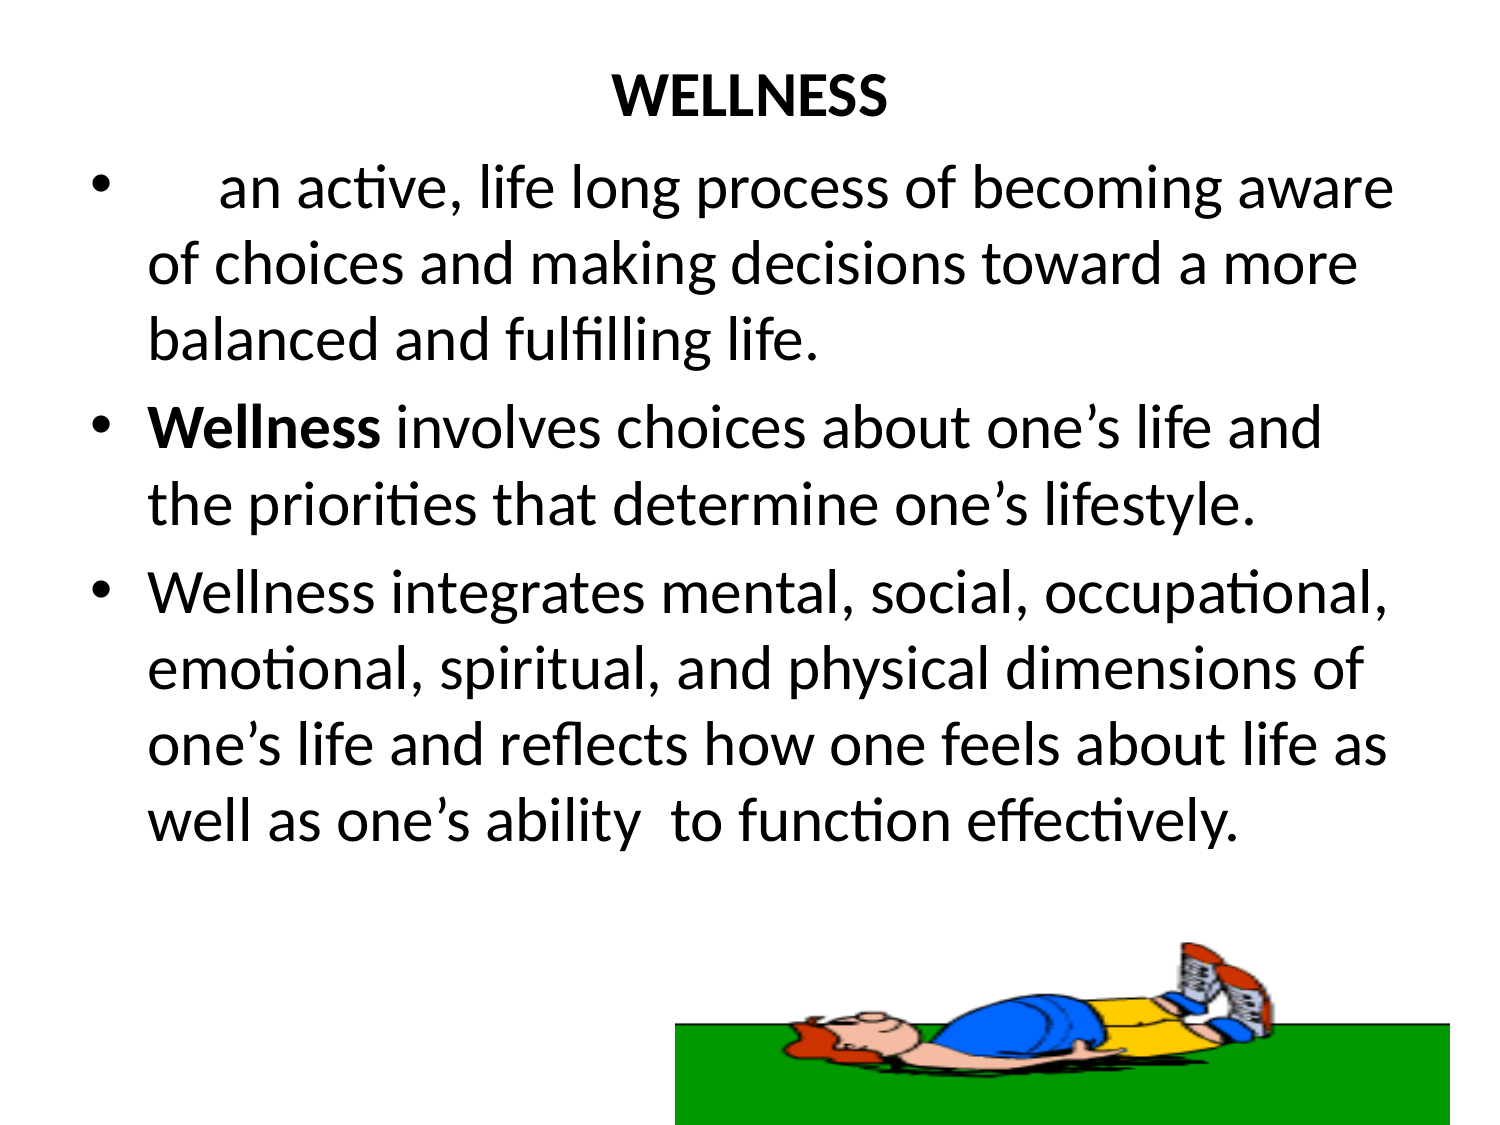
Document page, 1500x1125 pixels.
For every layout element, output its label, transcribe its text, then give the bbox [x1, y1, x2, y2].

title WELLNESS [75, 45, 1425, 137]
picture [674, 849, 1451, 1125]
list an active, life long process of becoming aware of choices and making decisions toward a more balanced and fulfilling life. Wellness involves choices about one’s life and the priorities that determine one’s lifestyle. Wellness integrates mental, social, occupational, emotional, spiritual, and physical dimensions of one’s life and reflects how one feels about life as well as one’s ability to function effectively. [75, 137, 1425, 875]
